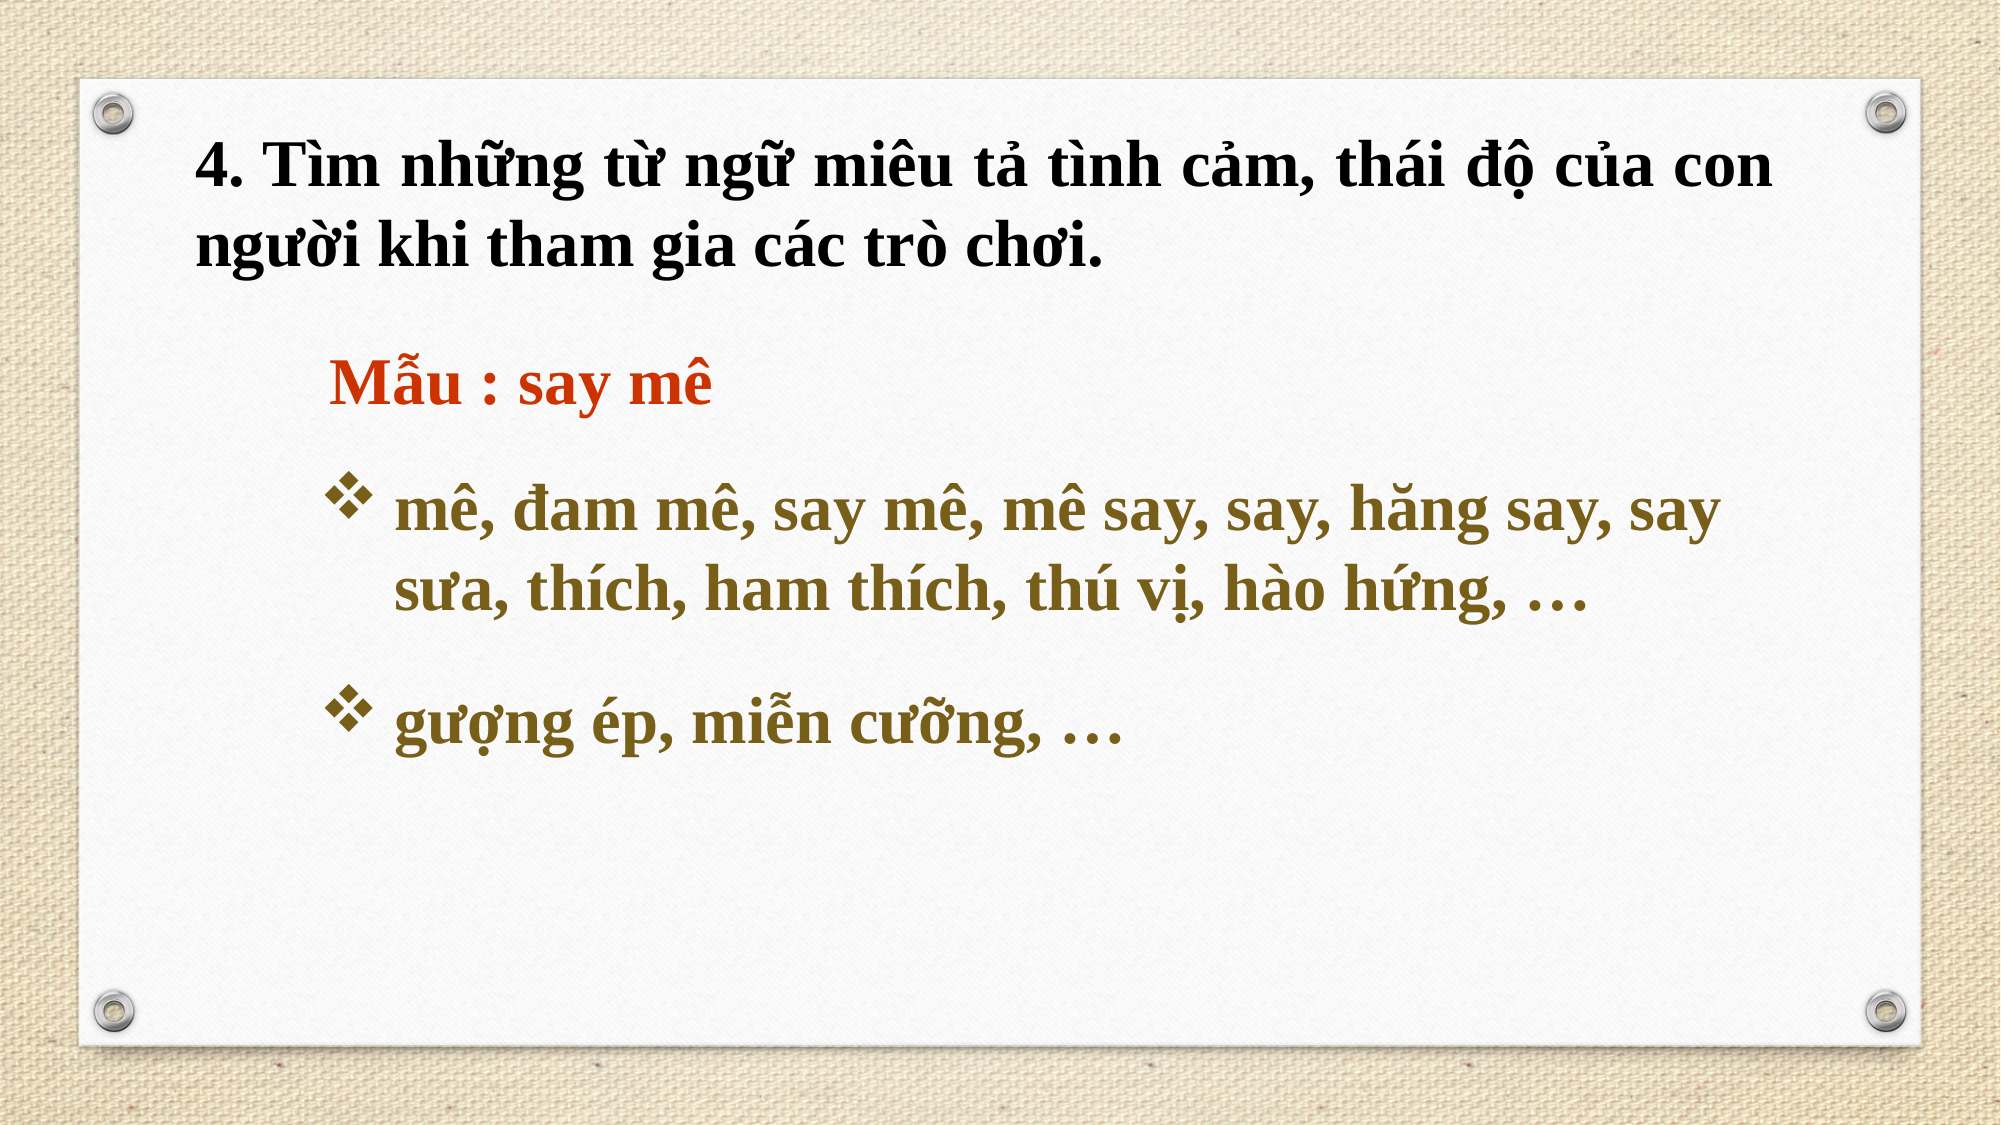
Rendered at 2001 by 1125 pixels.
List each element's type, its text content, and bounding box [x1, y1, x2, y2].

text_box 4. Tìm những từ ngữ miêu tả tình cảm, thái độ của con người khi tham gia các trò chơi. [195, 90, 1777, 281]
text_box mê, đam mê, say mê, mê say, say, hăng say, say sưa, thích, ham thích, thú vị, hào hứng, … [304, 456, 1777, 807]
text_box gượng ép, miễn cưỡng, … [304, 668, 1727, 807]
picture [0, 0, 2001, 1125]
text_box Mẫu : say mê [315, 330, 986, 426]
